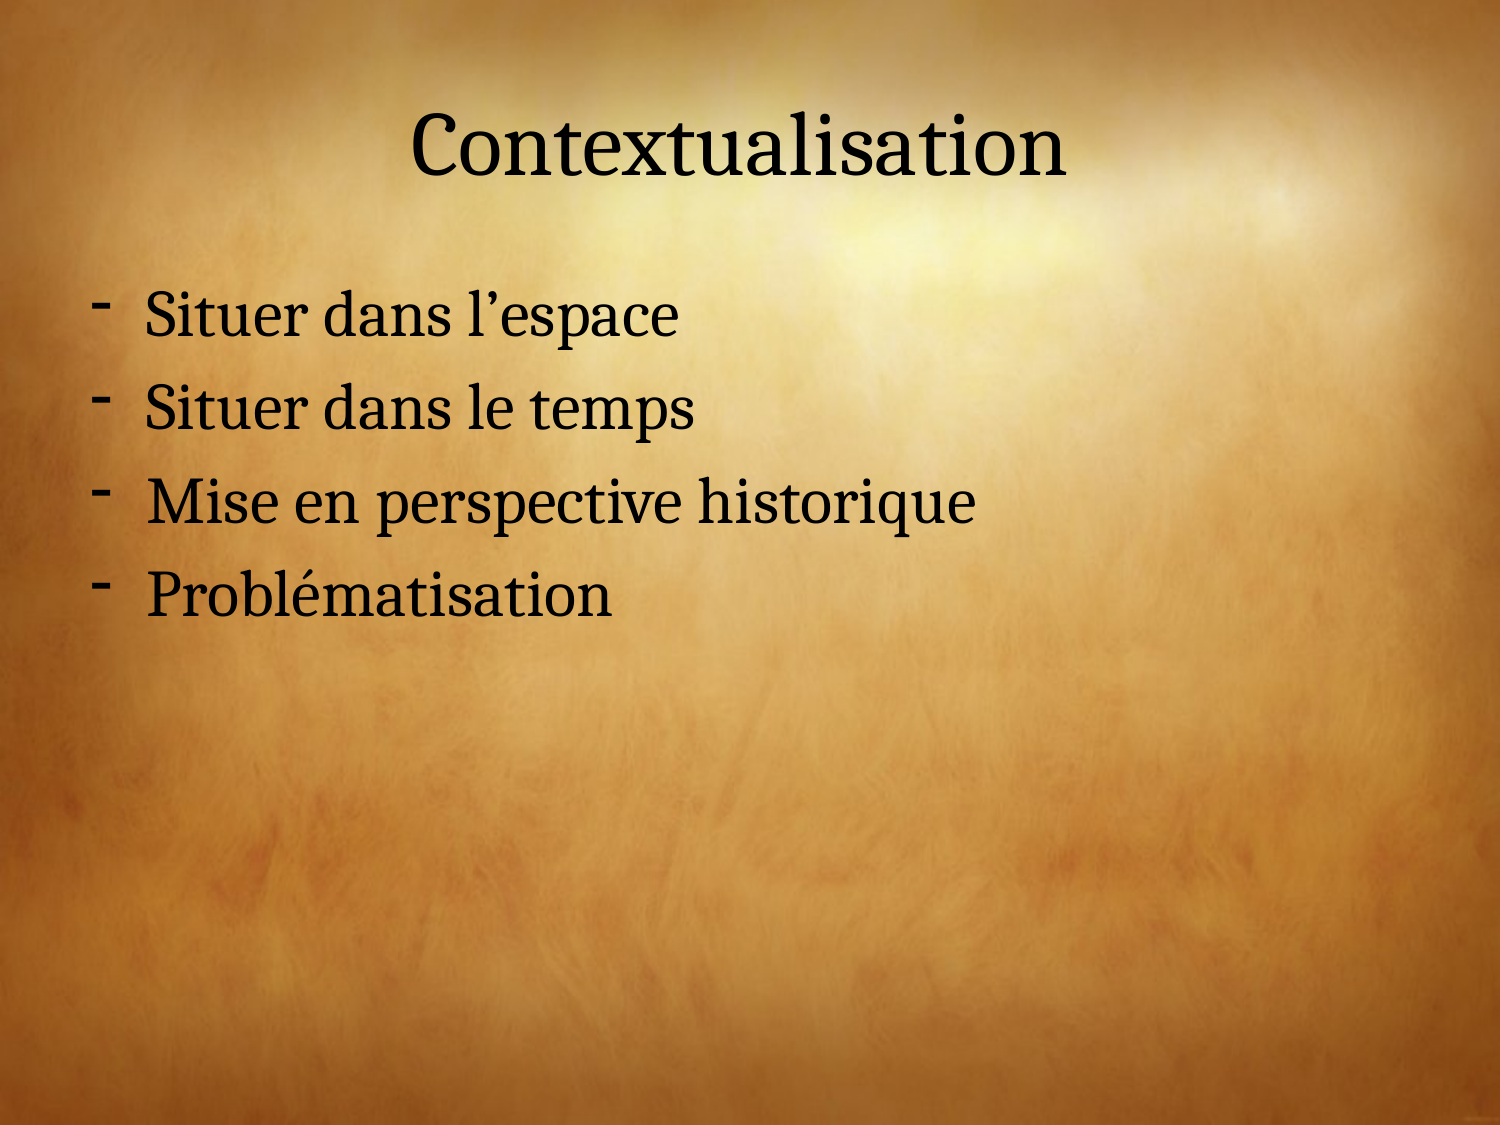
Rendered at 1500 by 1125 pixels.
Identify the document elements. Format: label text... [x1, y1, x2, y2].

picture [0, 0, 1500, 1125]
list Situer dans l’espace Situer dans le temps Mise en perspective historique Problématisation [75, 262, 1425, 1005]
title Contextualisation [75, 45, 1425, 233]
